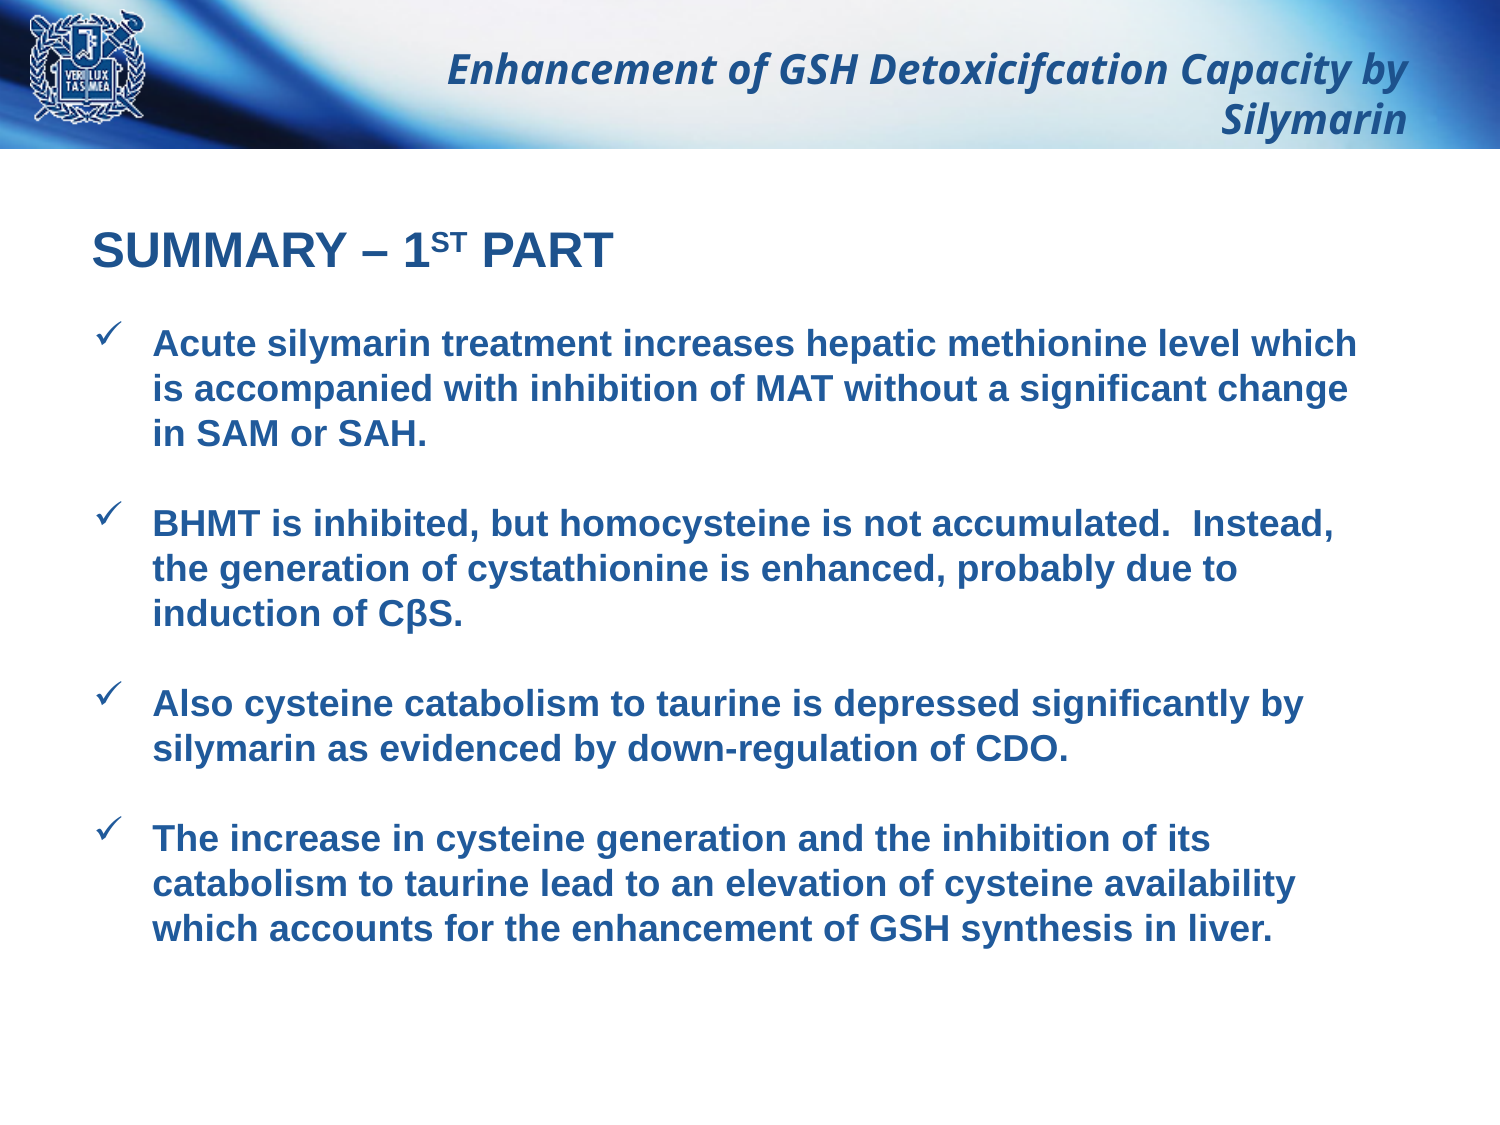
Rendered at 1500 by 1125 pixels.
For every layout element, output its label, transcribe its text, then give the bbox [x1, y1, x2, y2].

title Enhancement of GSH Detoxicifcation Capacity by Silymarin [371, 42, 1424, 143]
text_box SUMMARY – 1ST PART [76, 180, 1430, 315]
text_box Acute silymarin treatment increases hepatic methionine level which is accompanied with inhibition of MAT without a significant change in SAM or SAH. BHMT is inhibited, but homocysteine is not accumulated. Instead, the generation of cystathionine is enhanced, probably due to induction of CβS. Also cysteine catabolism to taurine is depressed significantly by silymarin as evidenced by down-regulation of CDO. The increase in cysteine generation and the inhibition of its catabolism to taurine lead to an elevation of cysteine availability which accounts for the enhancement of GSH synthesis in liver. [78, 311, 1402, 1007]
picture [0, 0, 1500, 149]
